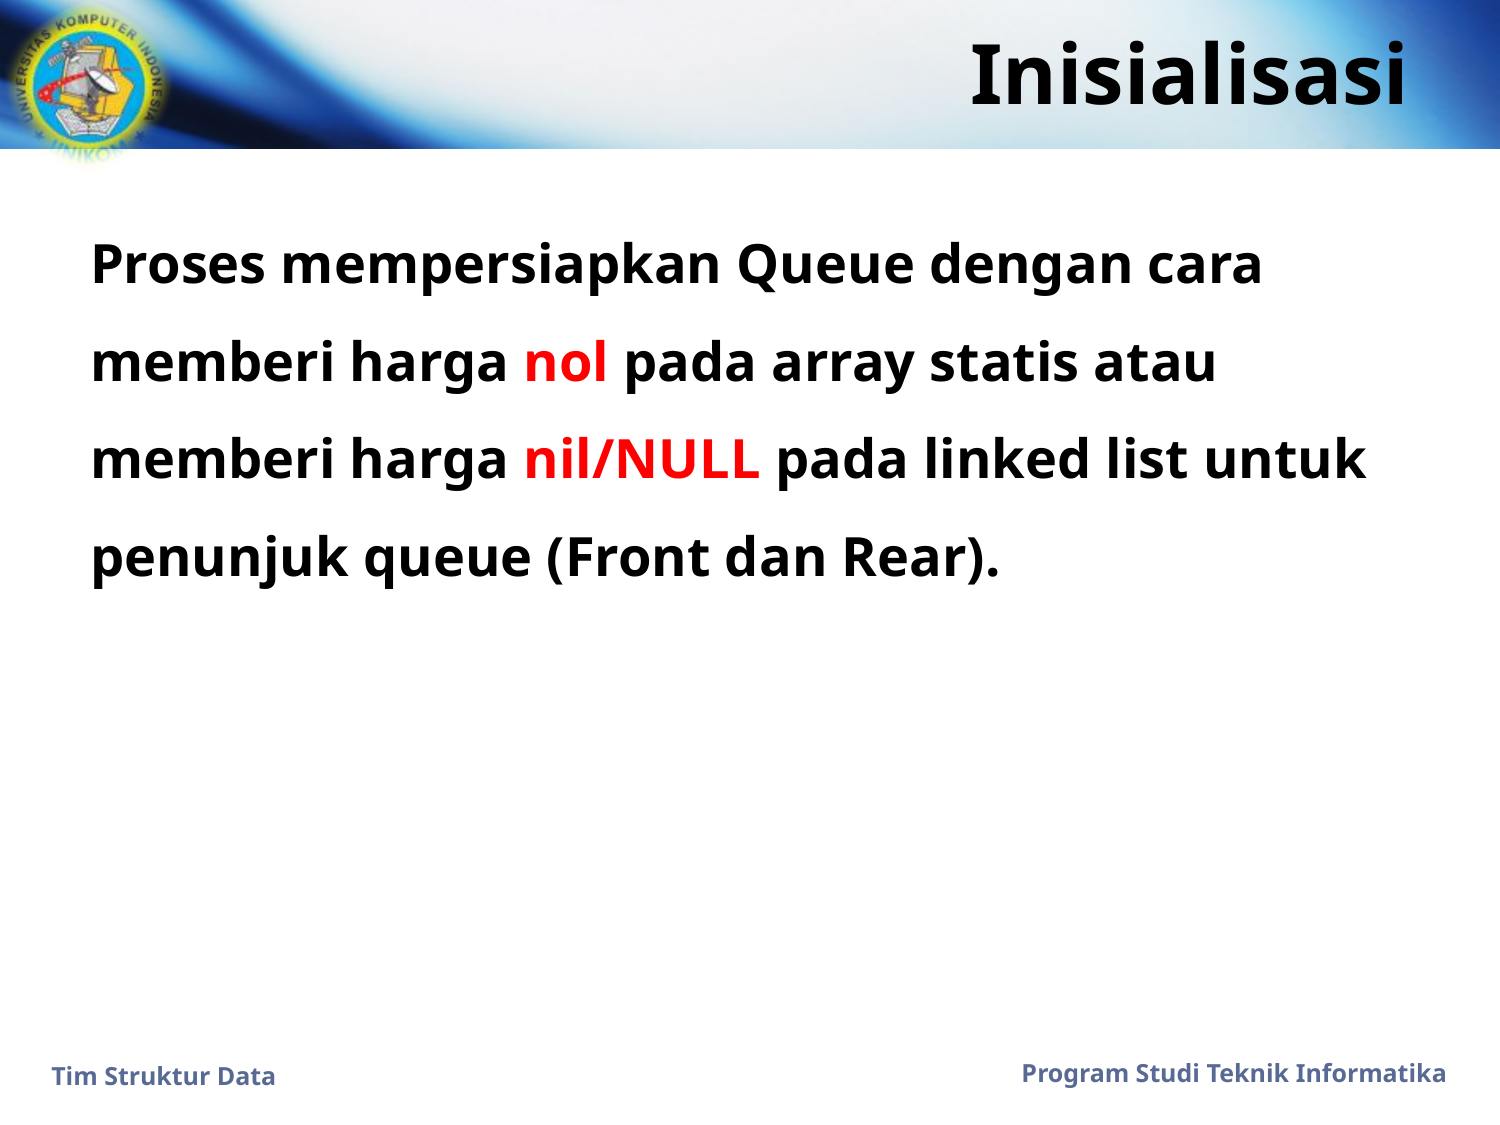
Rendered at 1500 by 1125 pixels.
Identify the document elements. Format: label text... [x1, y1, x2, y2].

title Inisialisasi [185, 24, 1426, 118]
footer Program Studi Teknik Informatika [912, 1049, 1463, 1125]
list Proses mempersiapkan Queue dengan cara memberi harga nol pada array statis atau memberi harga nil/NULL pada linked list untuk penunjuk queue (Front dan Rear). [74, 188, 1426, 1051]
slide_number Tim Struktur Data [35, 1052, 488, 1106]
picture [0, 0, 1500, 176]
